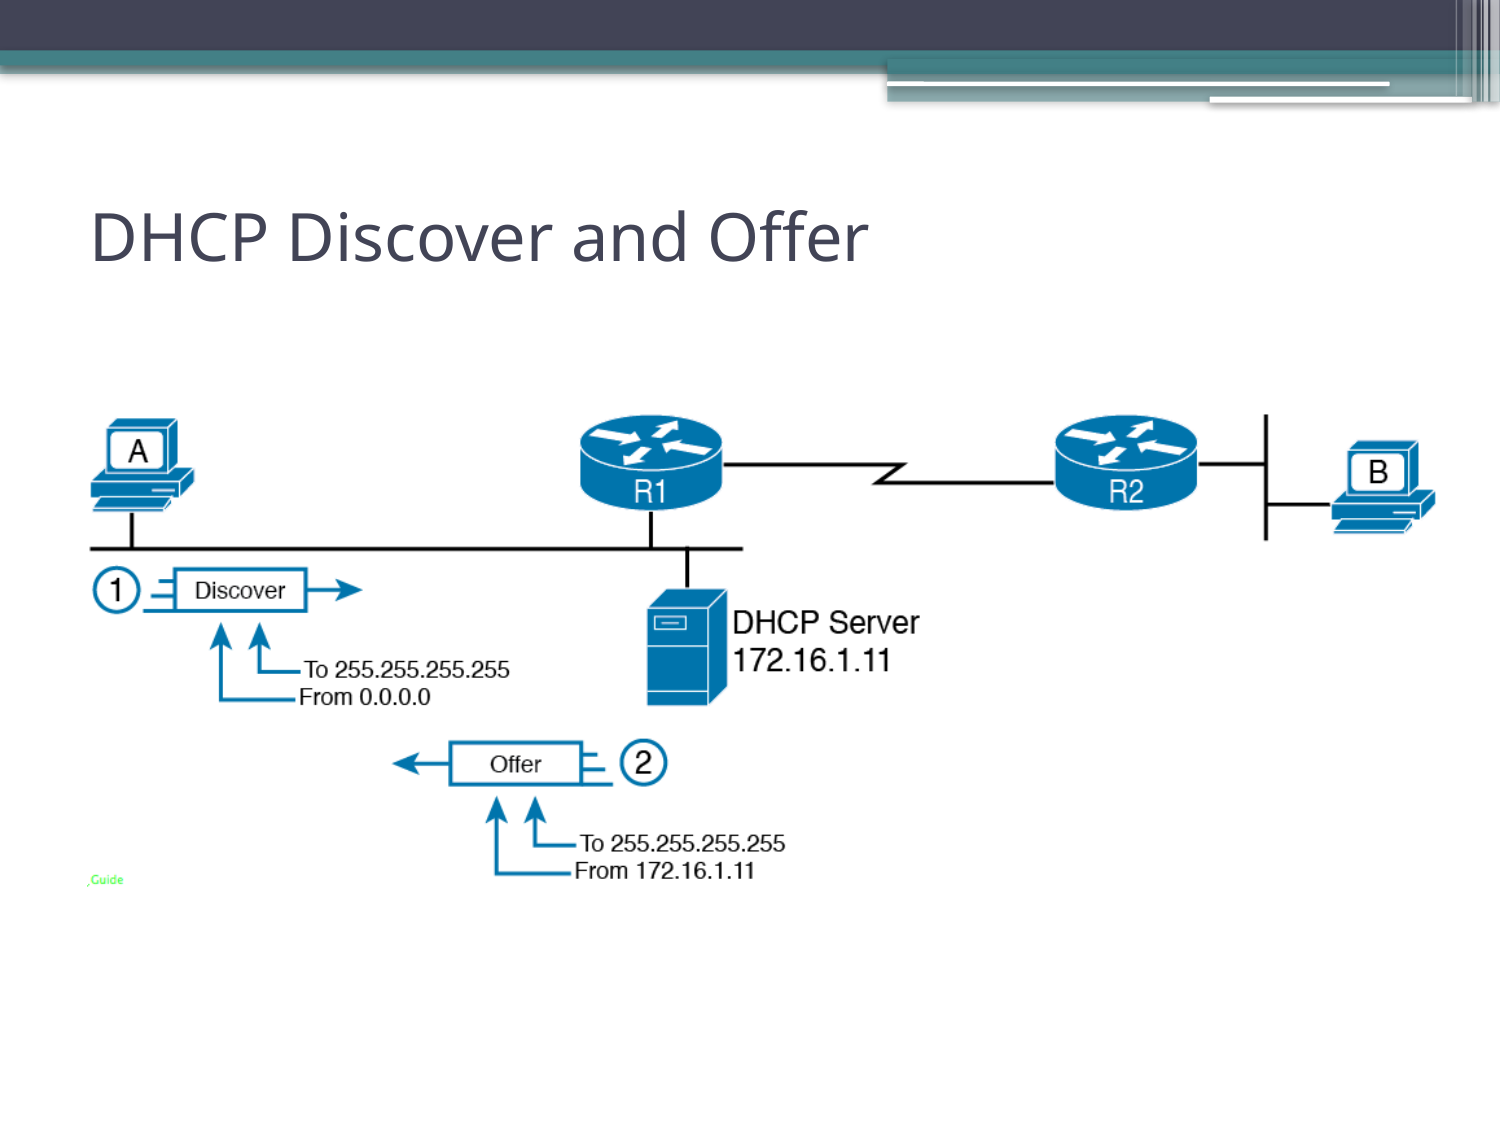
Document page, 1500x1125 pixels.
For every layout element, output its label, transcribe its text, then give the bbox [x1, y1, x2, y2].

title DHCP Discover and Offer [75, 187, 1425, 363]
picture [87, 412, 1474, 888]
